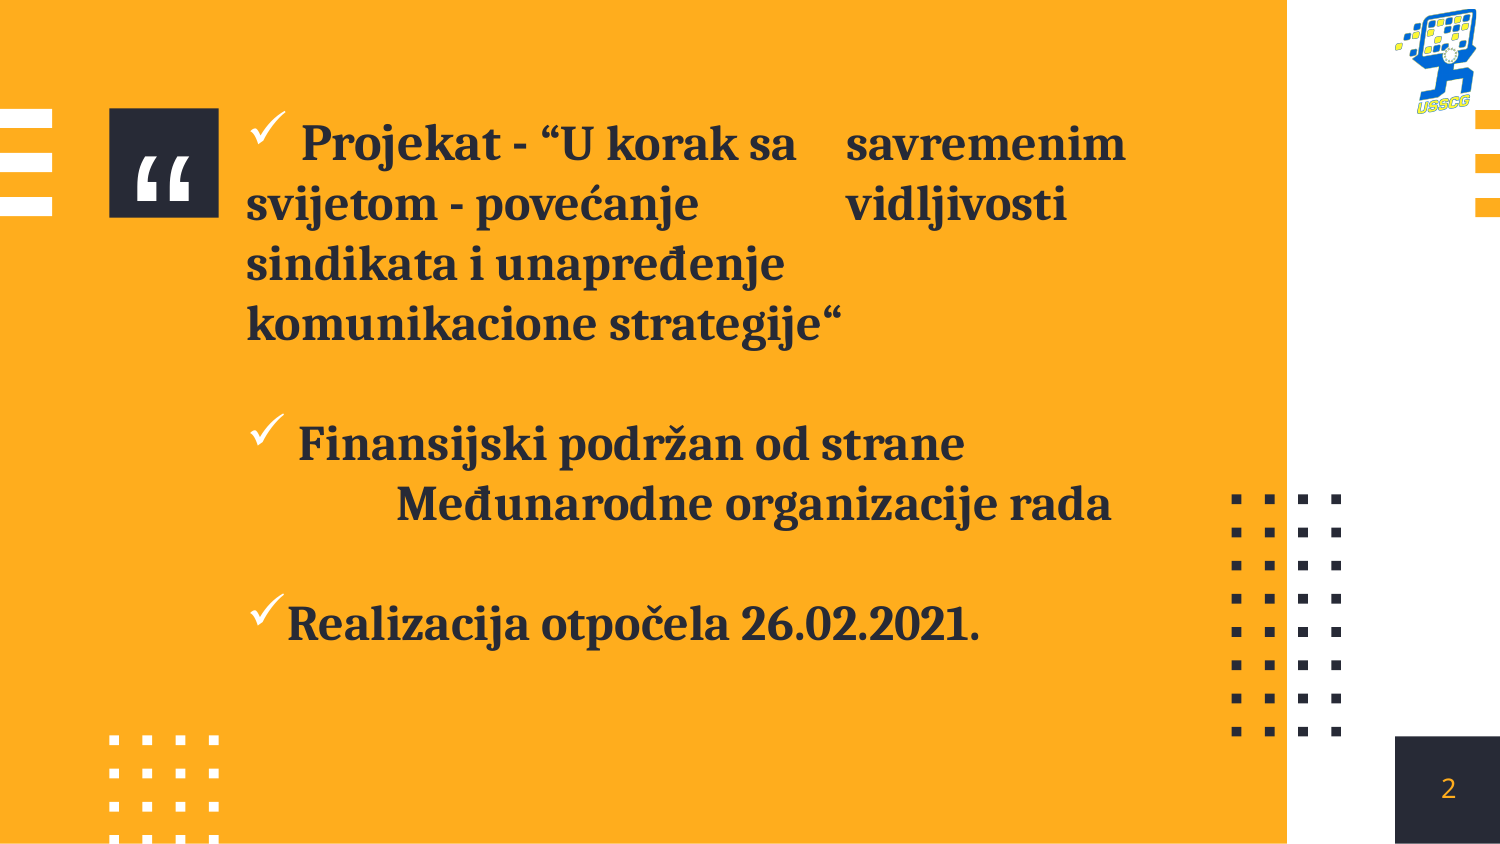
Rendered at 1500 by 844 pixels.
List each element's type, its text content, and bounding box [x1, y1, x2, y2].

slide_number 2 [1395, 736, 1500, 844]
list Projekat - “U korak sa savremenim svijetom - povećanje vidljivosti sindikata i unapređenje komunikacione strategije“ Finansijski podržan od strane Međunarodne organizacije rada Realizacija otpočela 26.02.2021. [171, 108, 1159, 745]
picture [1395, 9, 1477, 114]
